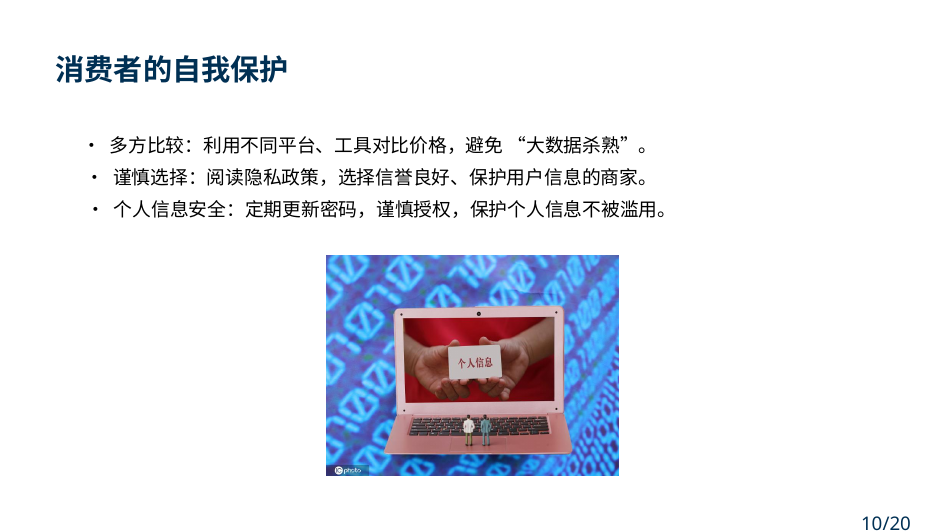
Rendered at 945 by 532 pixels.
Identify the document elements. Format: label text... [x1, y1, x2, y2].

picture [325, 254, 620, 476]
text_box • 多方比较：利用不同平台、工具对比价格，避免 “大数据杀熟”。 [67, 126, 673, 164]
text_box 消费者的自我保护 [40, 43, 305, 94]
text_box • 个人信息安全：定期更新密码，谨慎授权，保护个人信息不被滥用。 [71, 190, 692, 228]
text_box • 谨慎选择：阅读隐私政策，选择信誉良好、保护用户信息的商家。 [70, 158, 672, 196]
text_box 10/20 [846, 503, 926, 532]
